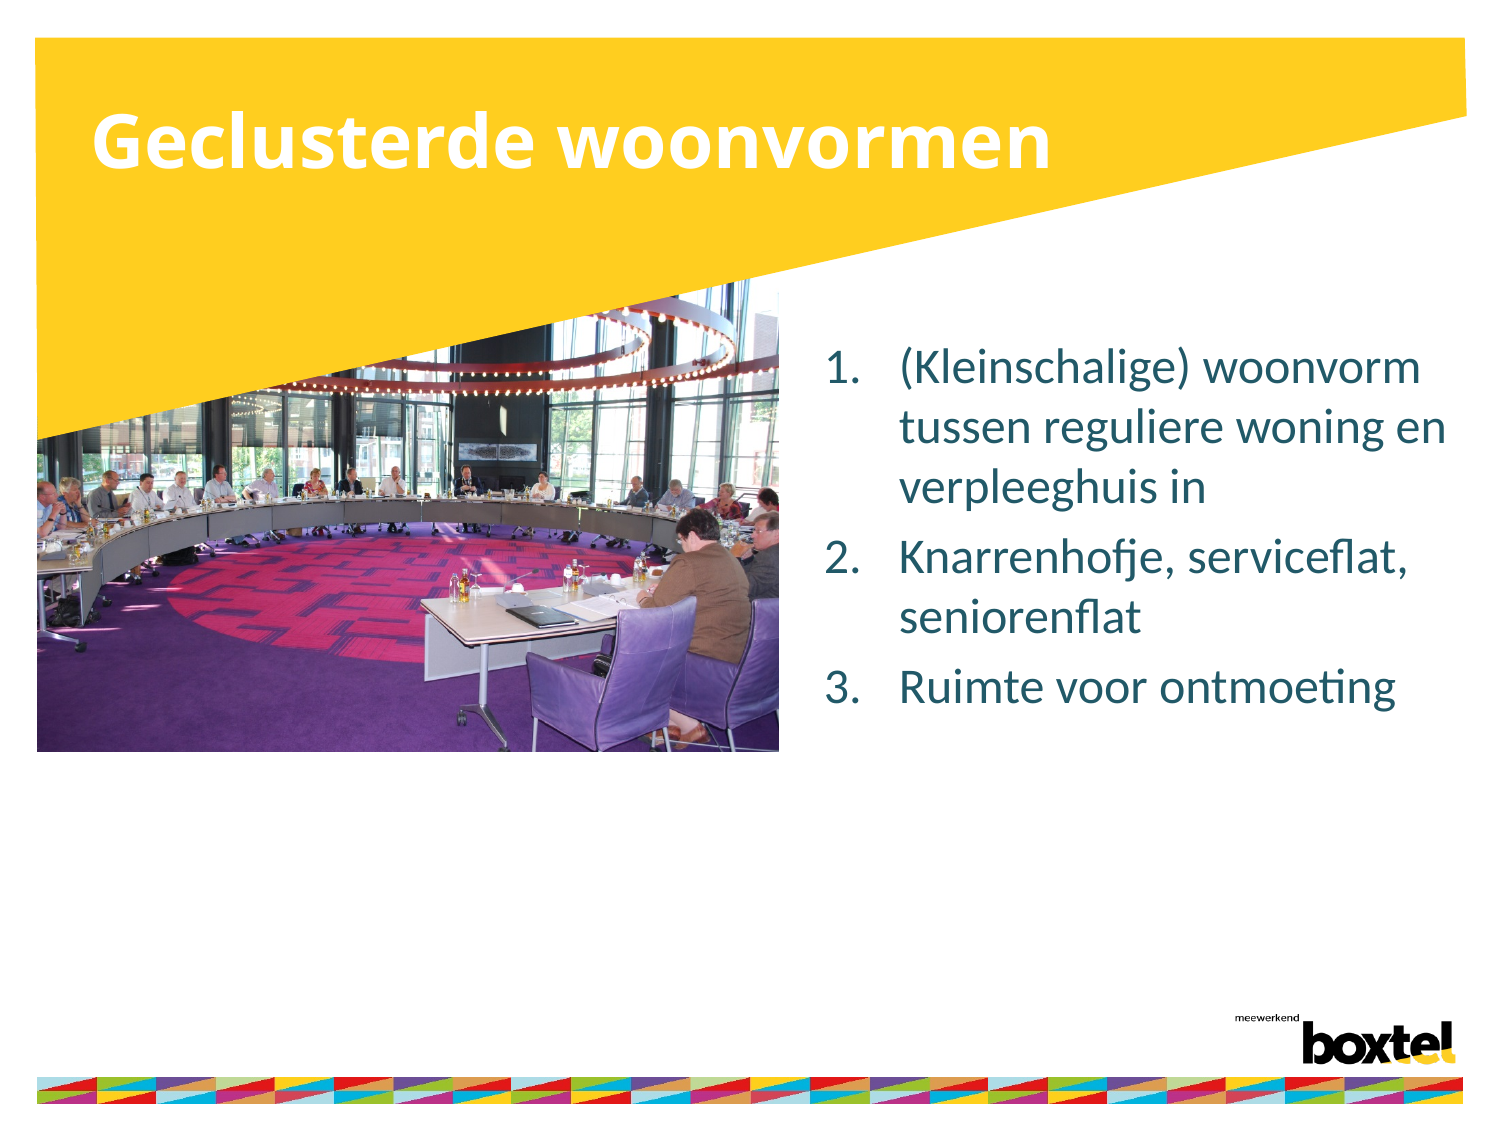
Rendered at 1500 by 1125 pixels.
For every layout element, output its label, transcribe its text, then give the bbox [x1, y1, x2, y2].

text_box [33, 40, 1469, 274]
picture [37, 255, 779, 752]
title Geclusterde woonvormen [75, 45, 1425, 233]
list (Kleinschalige) woonvorm tussen reguliere woning en verpleeghuis in Knarrenhofje, serviceflat, seniorenflat Ruimte voor ontmoeting [809, 326, 1472, 875]
text_box [0, 0, 1500, 40]
picture [37, 999, 1472, 1104]
